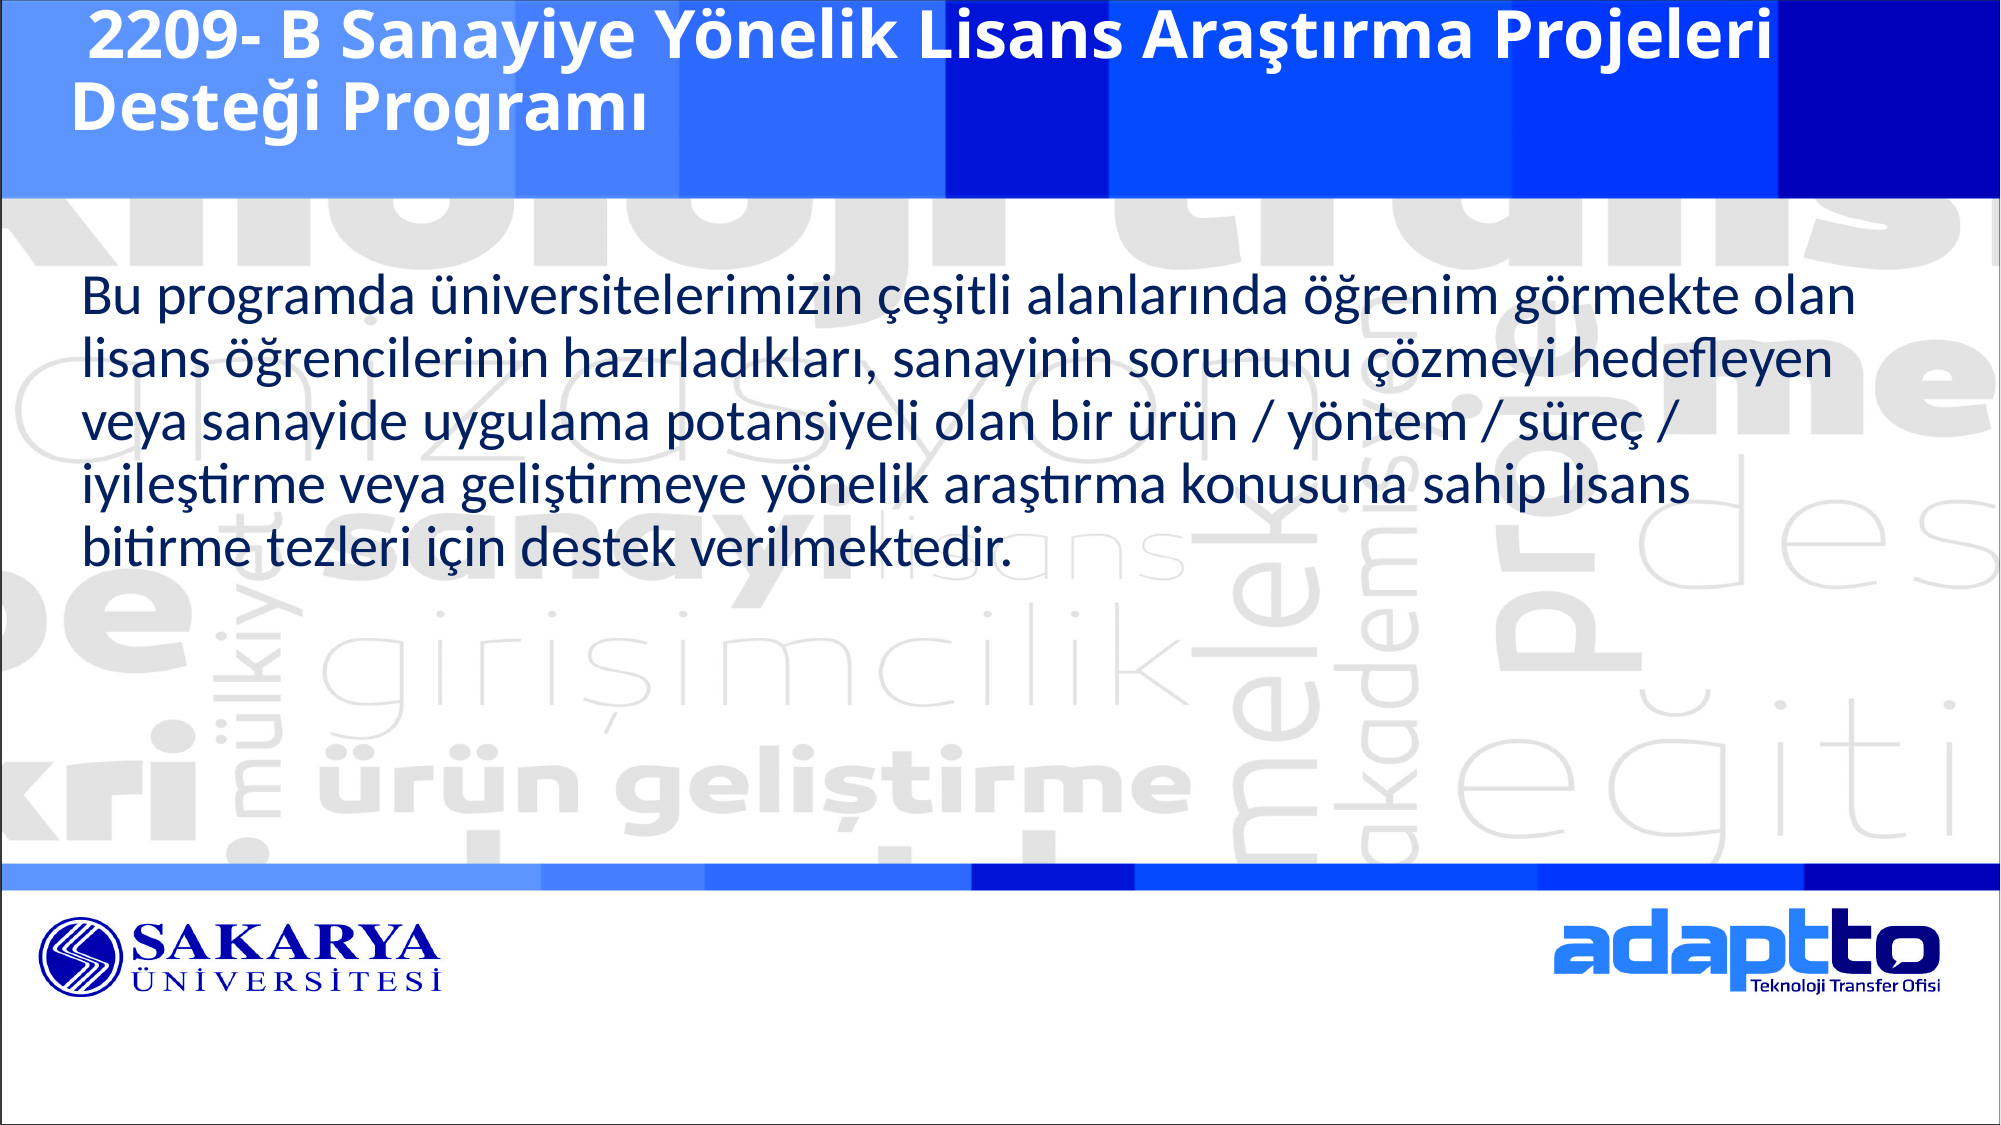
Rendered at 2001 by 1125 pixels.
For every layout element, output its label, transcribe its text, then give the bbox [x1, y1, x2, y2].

picture [0, 0, 2001, 1125]
list Bu programda üniversitelerimizin çeşitli alanlarında öğrenim görmekte olan lisans öğrencilerinin hazırladıkları, sanayinin sorununu çözmeyi hedefleyen veya sanayide uygulama potansiyeli olan bir ürün / yöntem / süreç / iyileştirme veya geliştirmeye yönelik araştırma konusuna sahip lisans bitirme tezleri için destek verilmektedir. [66, 256, 1873, 814]
title 2209- B Sanayiye Yönelik Lisans Araştırma Projeleri Desteği Programı [54, 0, 1898, 146]
